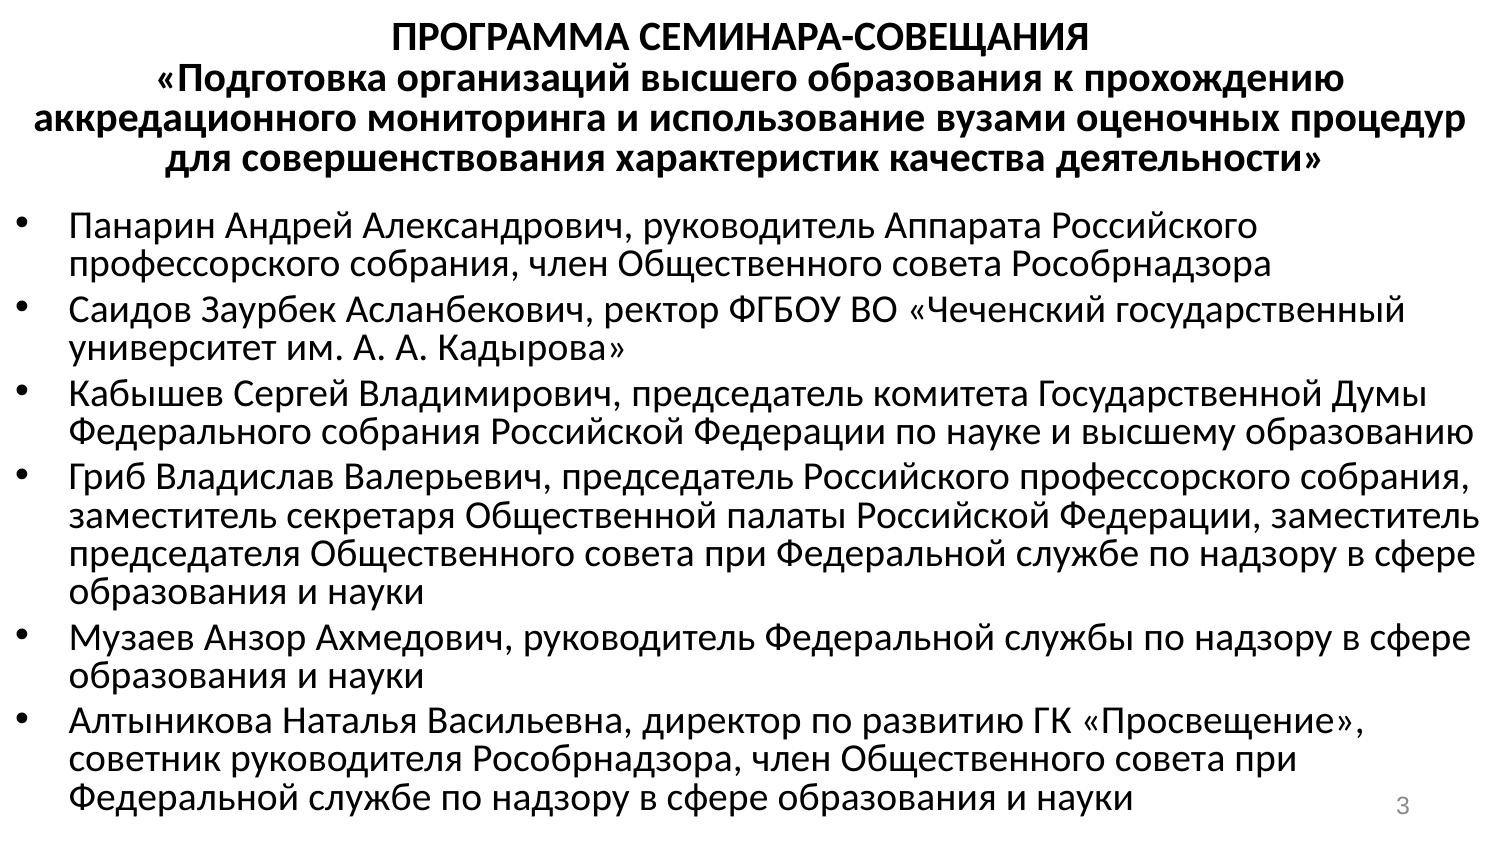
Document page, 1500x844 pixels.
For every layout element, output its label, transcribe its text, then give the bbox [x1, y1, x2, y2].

slide_number 3 [1074, 782, 1425, 827]
list Панарин Андрей Александрович, руководитель Аппарата Российского профессорского собрания, член Общественного совета Рособрнадзора Саидов Заурбек Асланбекович, ректор ФГБОУ ВО «Чеченский государственный университет им. А. А. Кадырова» Кабышев Сергей Владимирович, председатель комитета Государственной Думы Федерального собрания Российской Федерации по науке и высшему образованию Гриб Владислав Валерьевич, председатель Российского профессорского собрания, заместитель секретаря Общественной палаты Российской Федерации, заместитель председателя Общественного совета при Федеральной службе по надзору в сфере образования и науки Музаев Анзор Ахмедович, руководитель Федеральной службы по надзору в сфере образования и науки Алтыникова Наталья Васильевна, директор по развитию ГК «Просвещение», советник руководителя Рособрнадзора, член Общественного совета при Федеральной службе по надзору в сфере образования и науки [0, 200, 1500, 844]
title ПРОГРАММА СЕМИНАРА-СОВЕЩАНИЯ «Подготовка организаций высшего образования к прохождению аккредационного мониторинга и использование вузами оценочных процедур для совершенствования характеристик качества деятельности» [0, 0, 1500, 200]
footer [512, 782, 988, 827]
